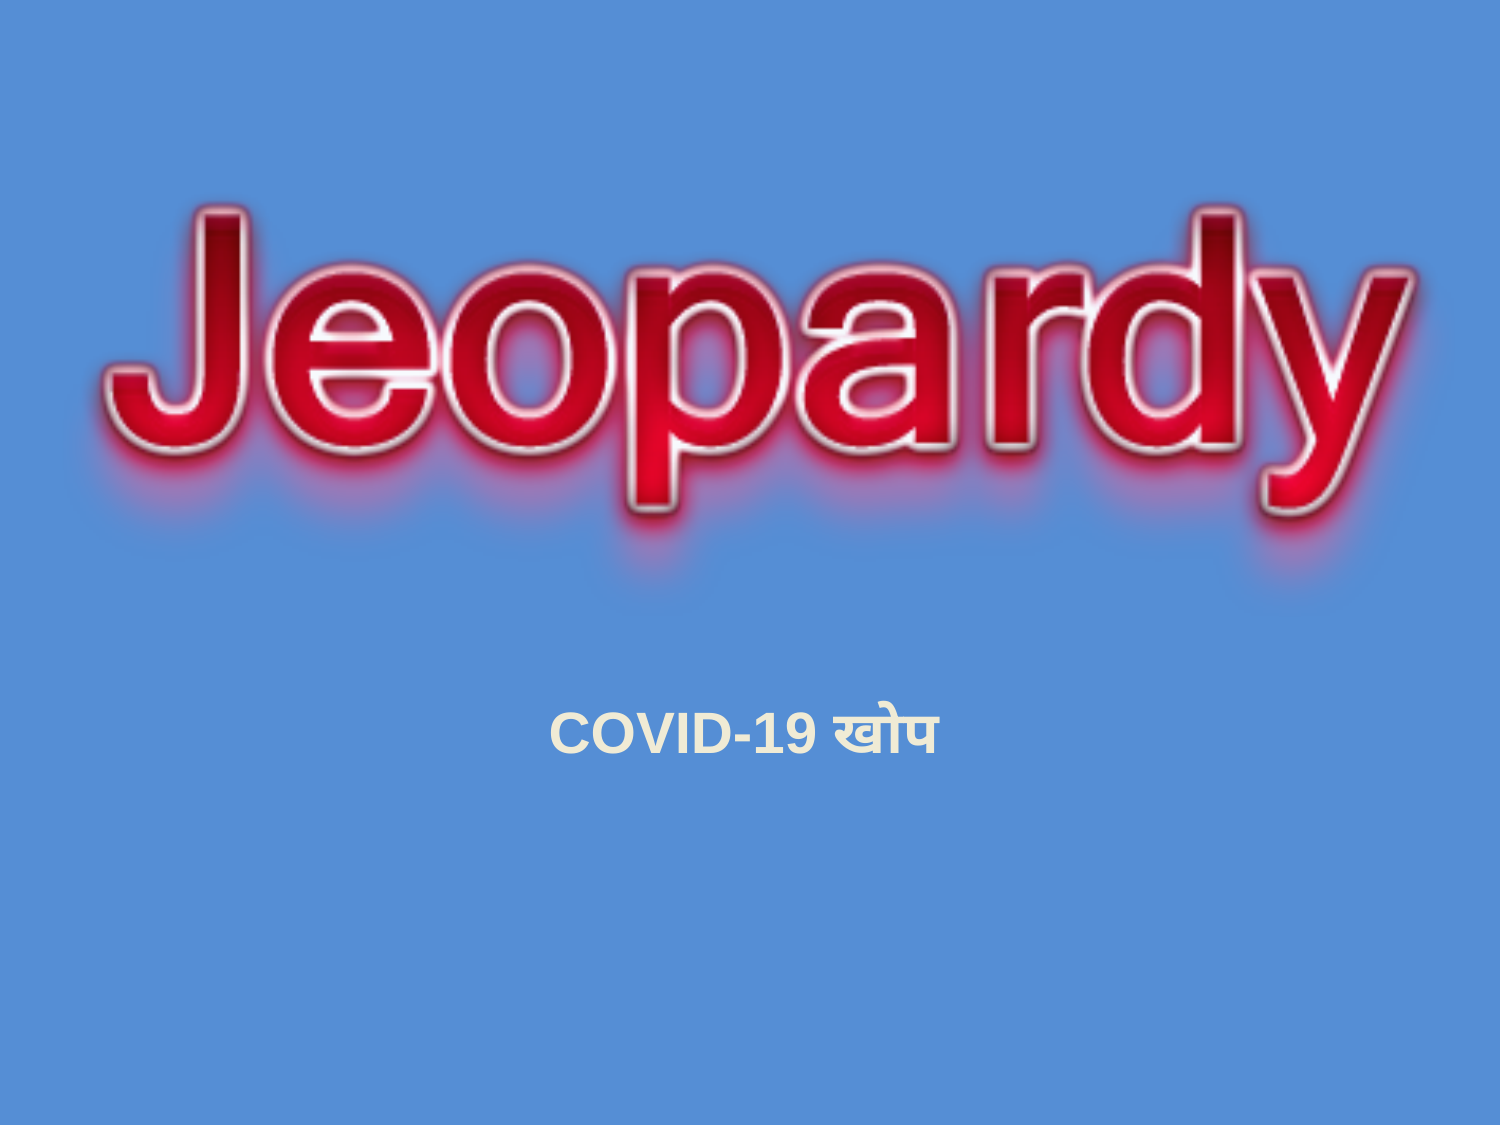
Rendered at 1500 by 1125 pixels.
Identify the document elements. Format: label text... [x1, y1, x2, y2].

text_box COVID-19 खोप [162, 687, 1325, 773]
picture [0, 27, 1500, 663]
